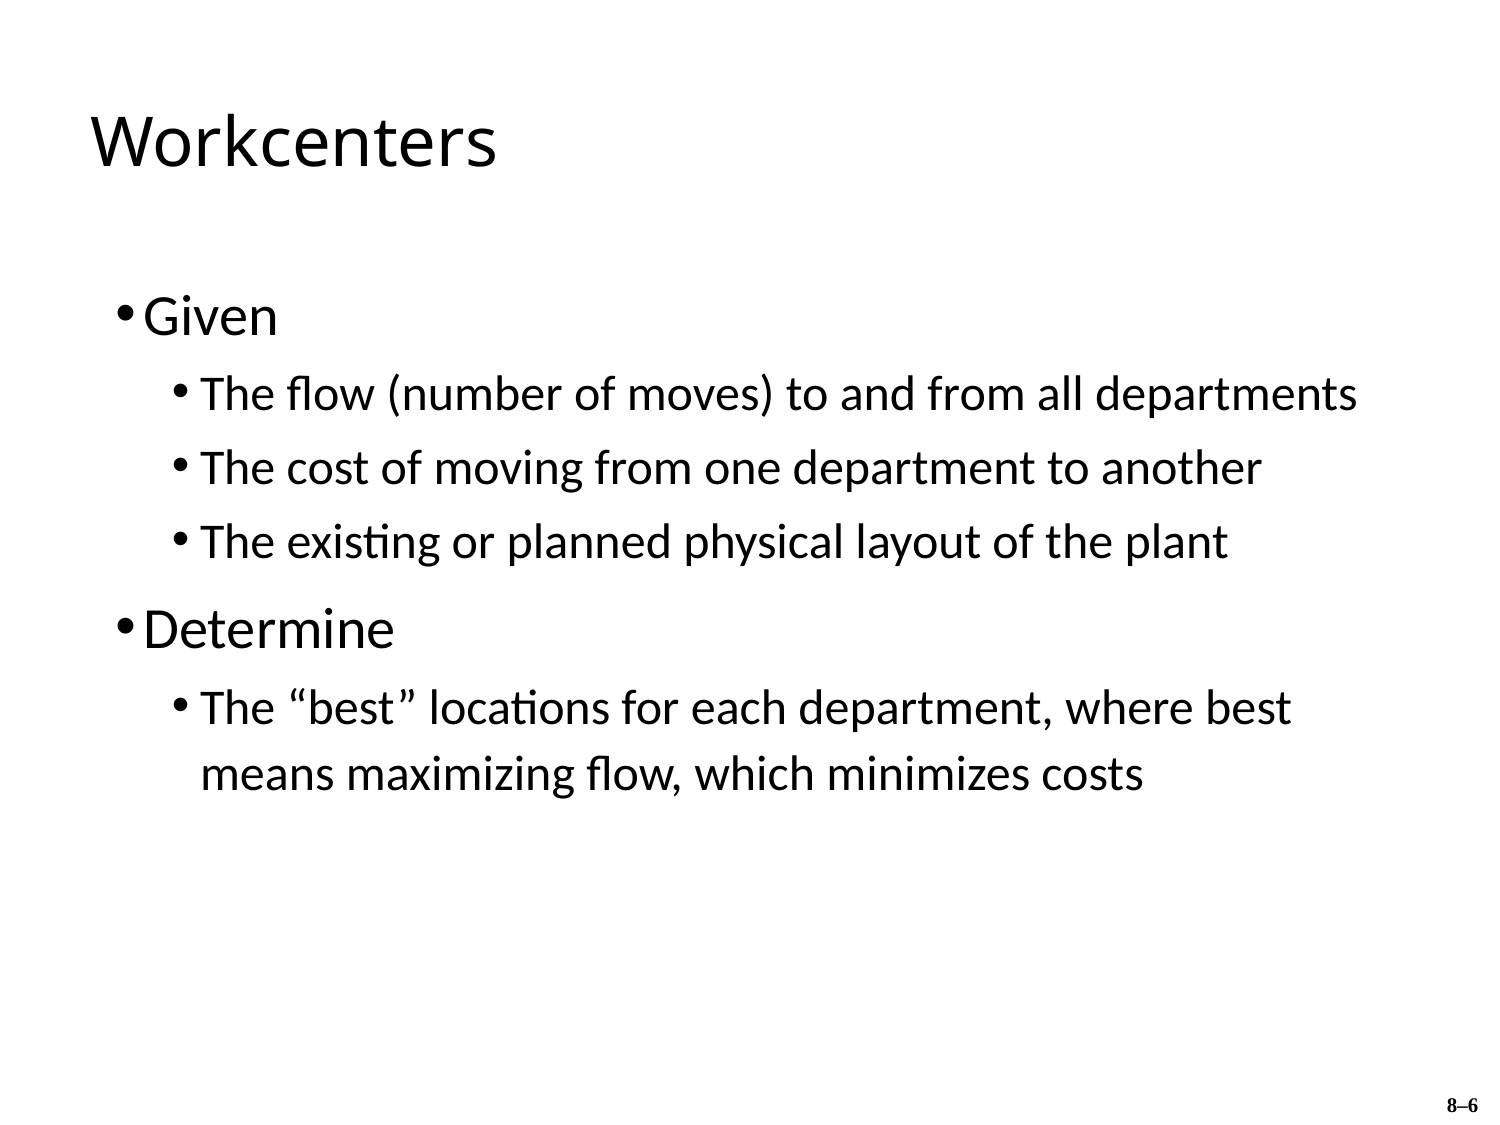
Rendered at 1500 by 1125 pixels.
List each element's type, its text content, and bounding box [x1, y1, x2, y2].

title Workcenters [75, 62, 1413, 225]
list Given The flow (number of moves) to and from all departments The cost of moving from one department to another The existing or planned physical layout of the plant Determine The “best” locations for each department, where best means maximizing flow, which minimizes costs [100, 262, 1438, 1050]
